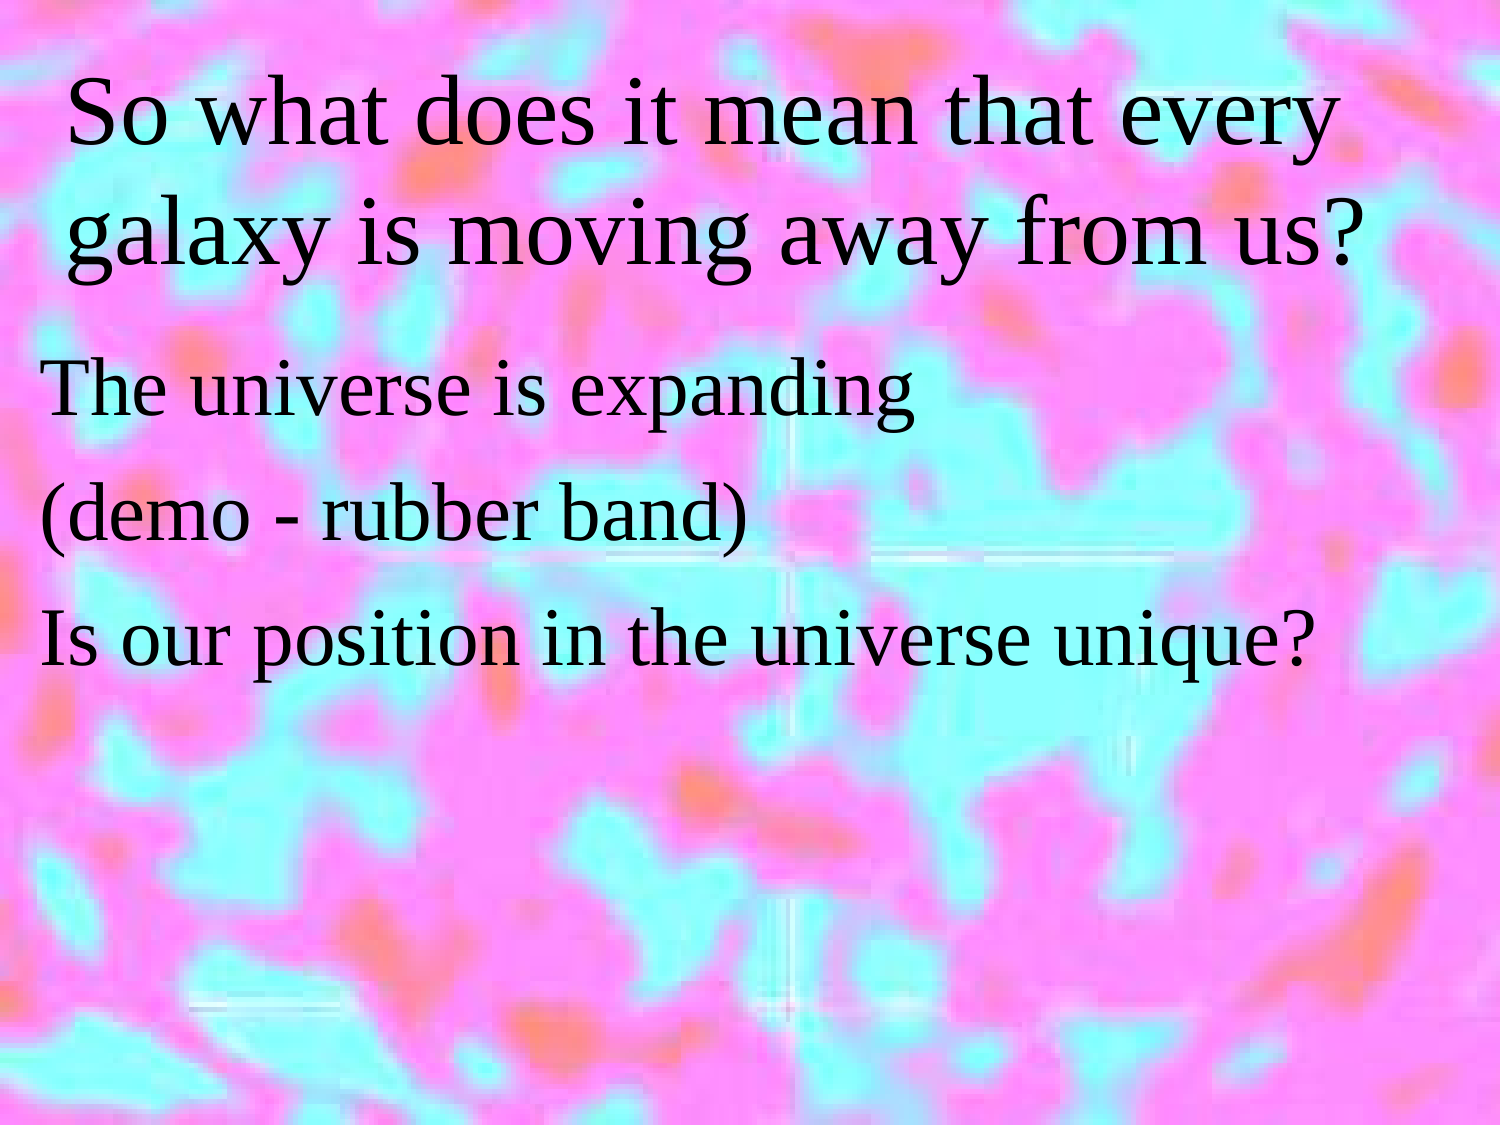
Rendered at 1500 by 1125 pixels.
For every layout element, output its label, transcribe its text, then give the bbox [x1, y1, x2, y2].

text_box The universe is expanding (demo - rubber band) Is our position in the universe unique? [24, 324, 1450, 690]
text_box So what does it mean that every galaxy is moving away from us? [49, 37, 1432, 293]
picture [0, 0, 1500, 1125]
